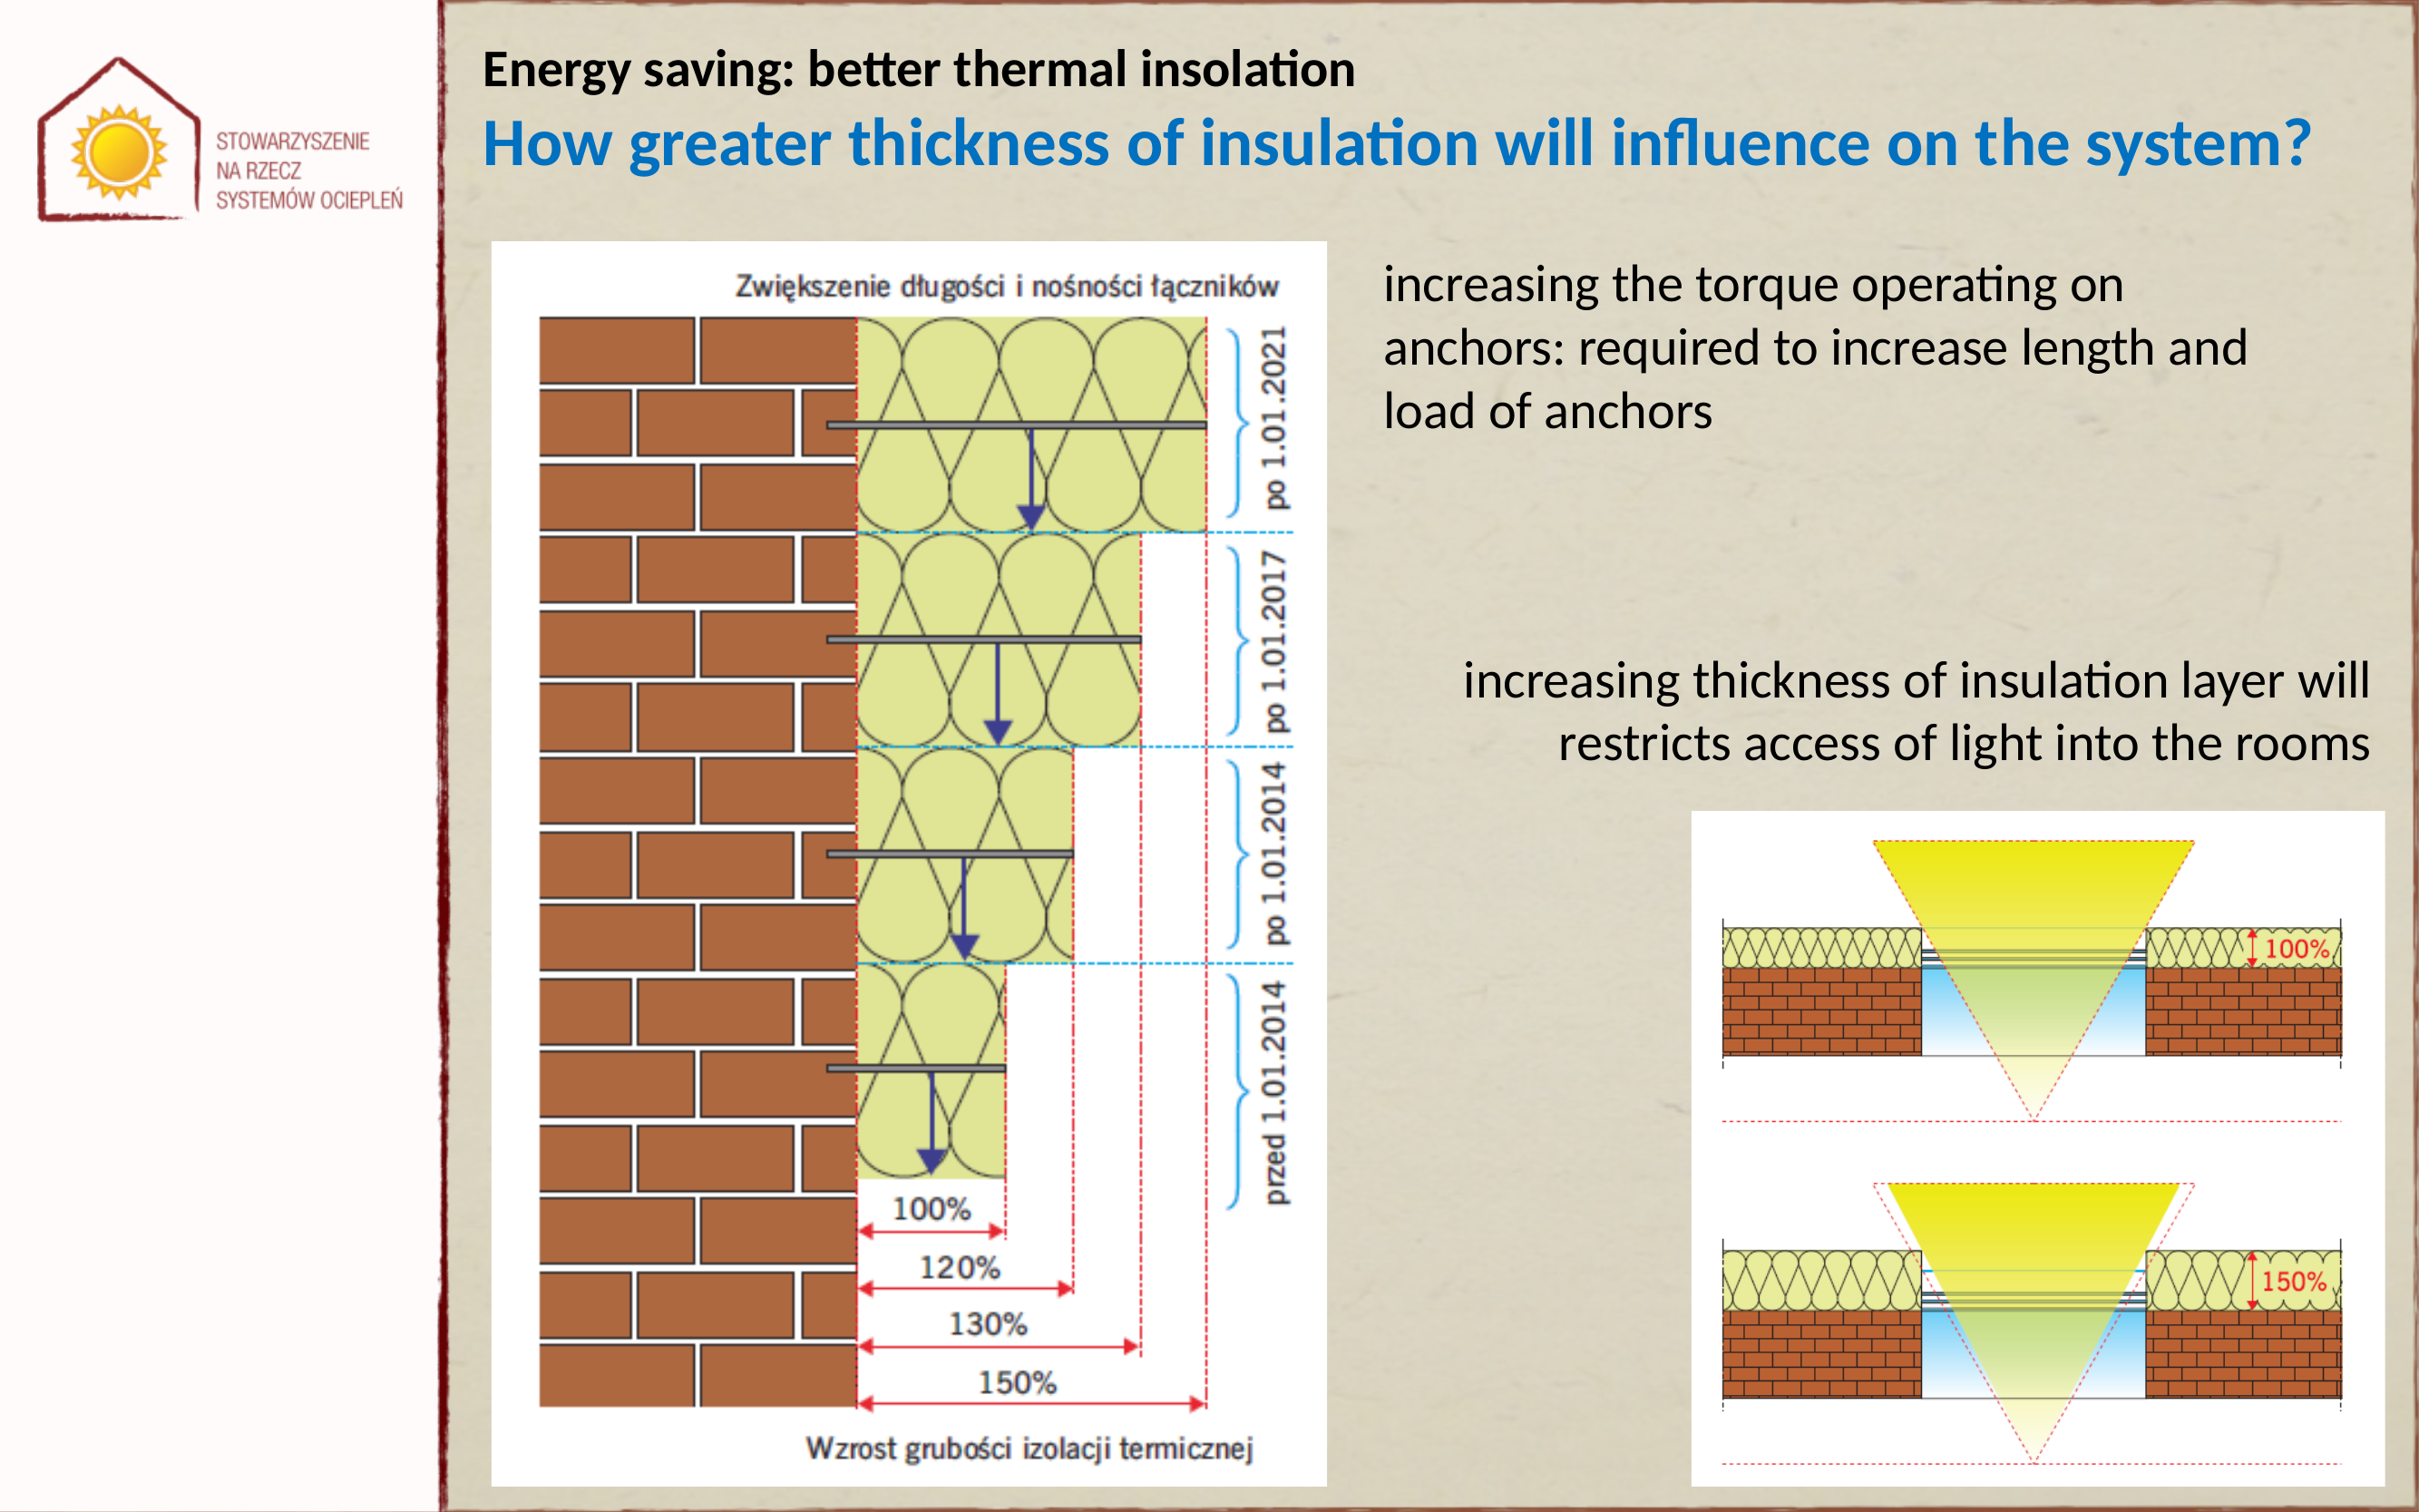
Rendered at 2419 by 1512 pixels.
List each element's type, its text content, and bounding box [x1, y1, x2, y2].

picture [4, 34, 134, 142]
text_box increasing the torque operating on anchors: required to increase length and load of anchors [1370, 241, 2335, 445]
text_box increasing thickness of insulation layer will restricts access of light into the rooms [1370, 638, 2385, 779]
picture [0, 0, 2419, 1512]
text_box Energy saving: better thermal insolation How greater thickness of insulation will influence on the system? [470, 27, 2385, 186]
